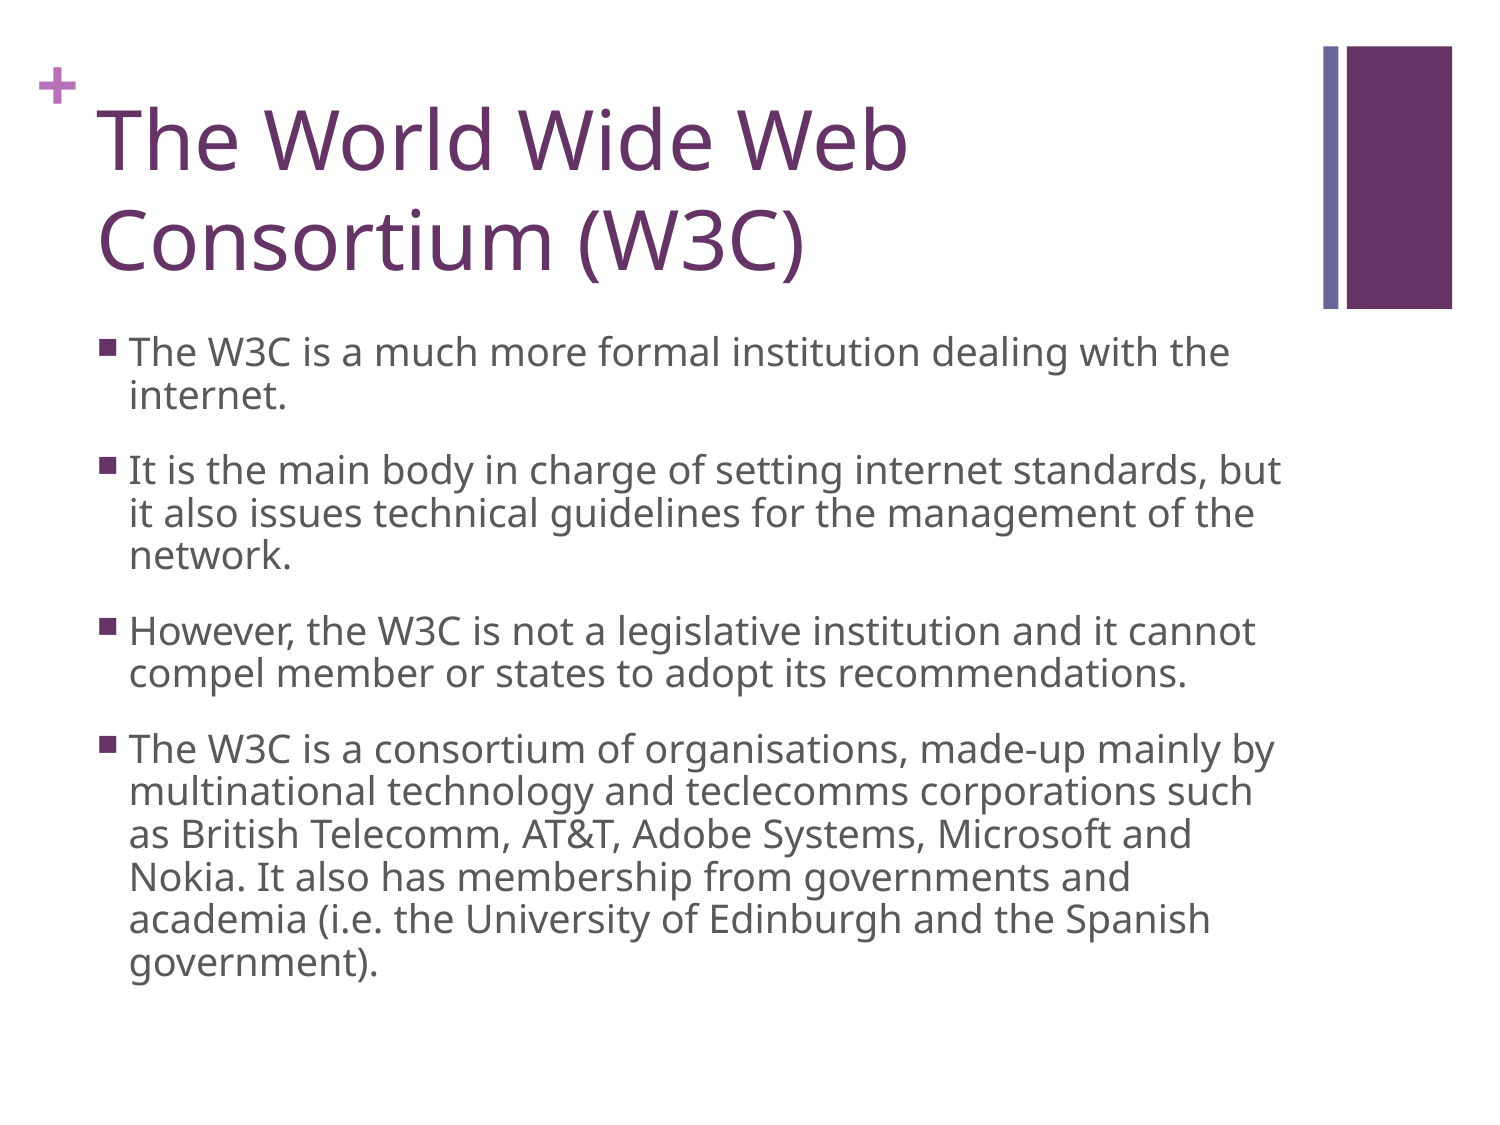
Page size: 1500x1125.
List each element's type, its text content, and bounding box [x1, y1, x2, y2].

title The World Wide Web Consortium (W3C) [81, 79, 1322, 263]
list The W3C is a much more formal institution dealing with the internet. It is the main body in charge of setting internet standards, but it also issues technical guidelines for the management of the network. However, the W3C is not a legislative institution and it cannot compel member or states to adopt its recommendations. The W3C is a consortium of organisations, made-up mainly by multinational technology and teclecomms corporations such as British Telecomm, AT&T, Adobe Systems, Microsoft and Nokia. It also has membership from governments and academia (i.e. the University of Edinburgh and the Spanish government). [81, 324, 1322, 1005]
